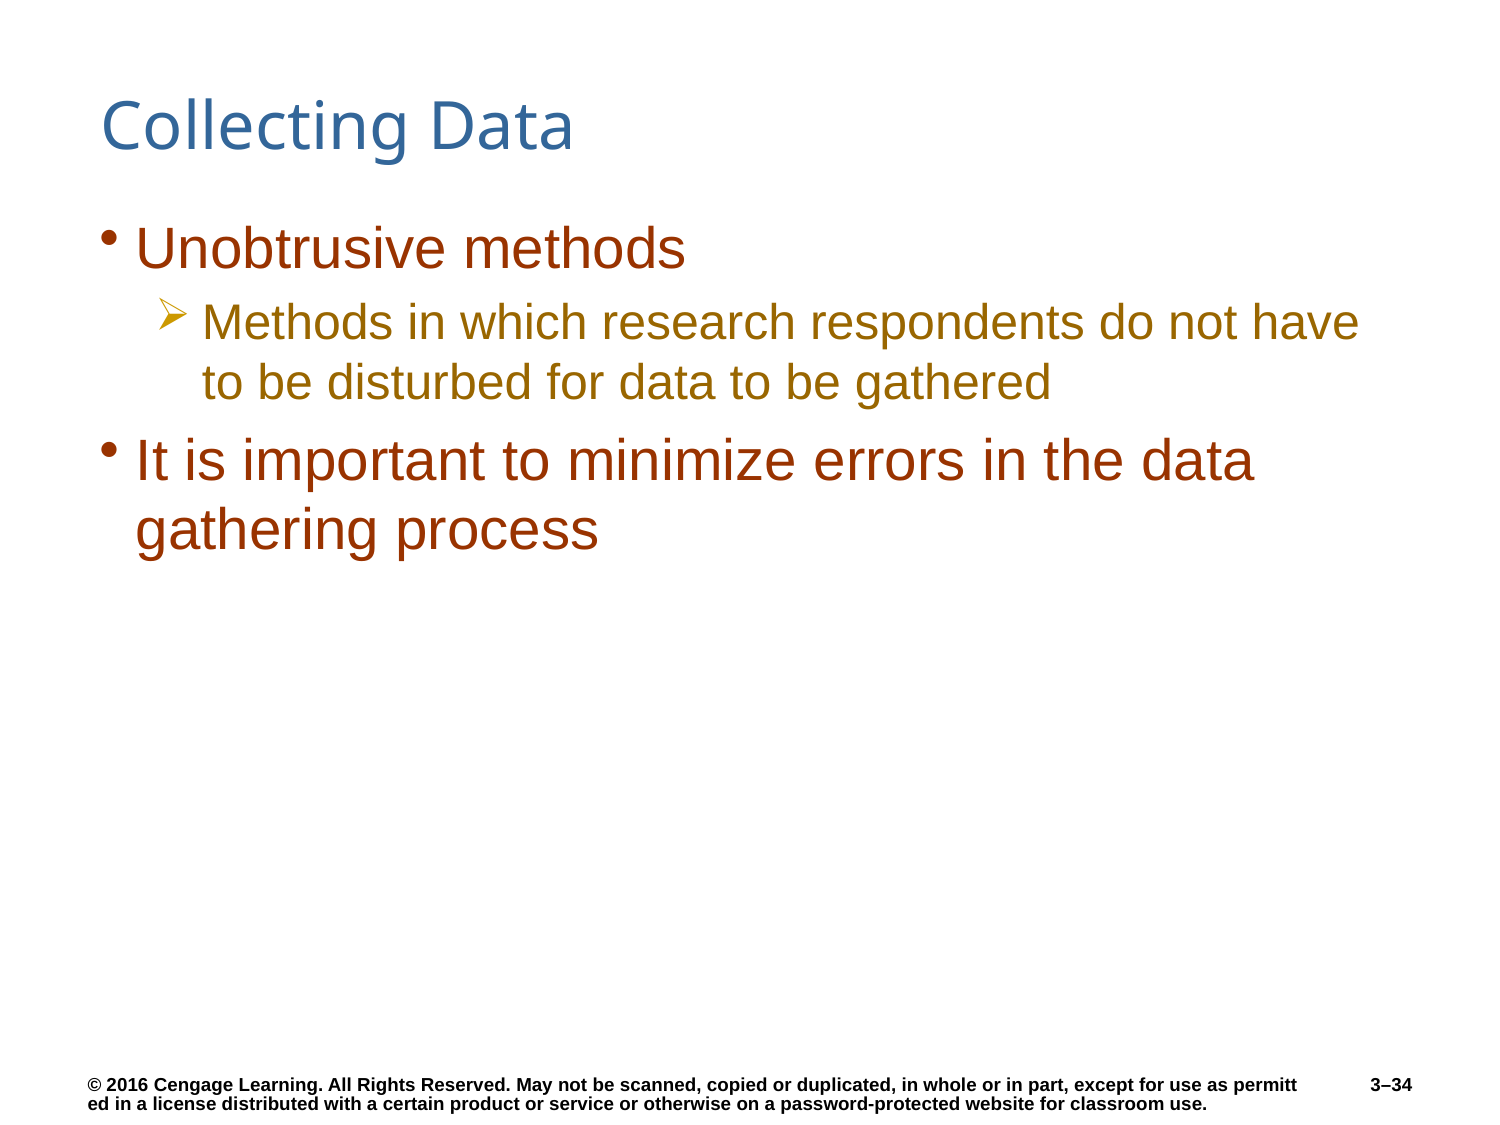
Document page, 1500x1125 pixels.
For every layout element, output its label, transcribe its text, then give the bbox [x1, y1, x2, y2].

slide_number 3–34 [1050, 1042, 1413, 1103]
title Collecting Data [85, 75, 1411, 171]
footer © 2016 Cengage Learning. All Rights Reserved. May not be scanned, copied or duplicated, in whole or in part, except for use as permitted in a license distributed with a certain product or service or otherwise on a password-protected website for classroom use. [87, 1057, 1050, 1103]
list Unobtrusive methods Methods in which research respondents do not have to be disturbed for data to be gathered It is important to minimize errors in the data gathering process [84, 202, 1414, 1013]
